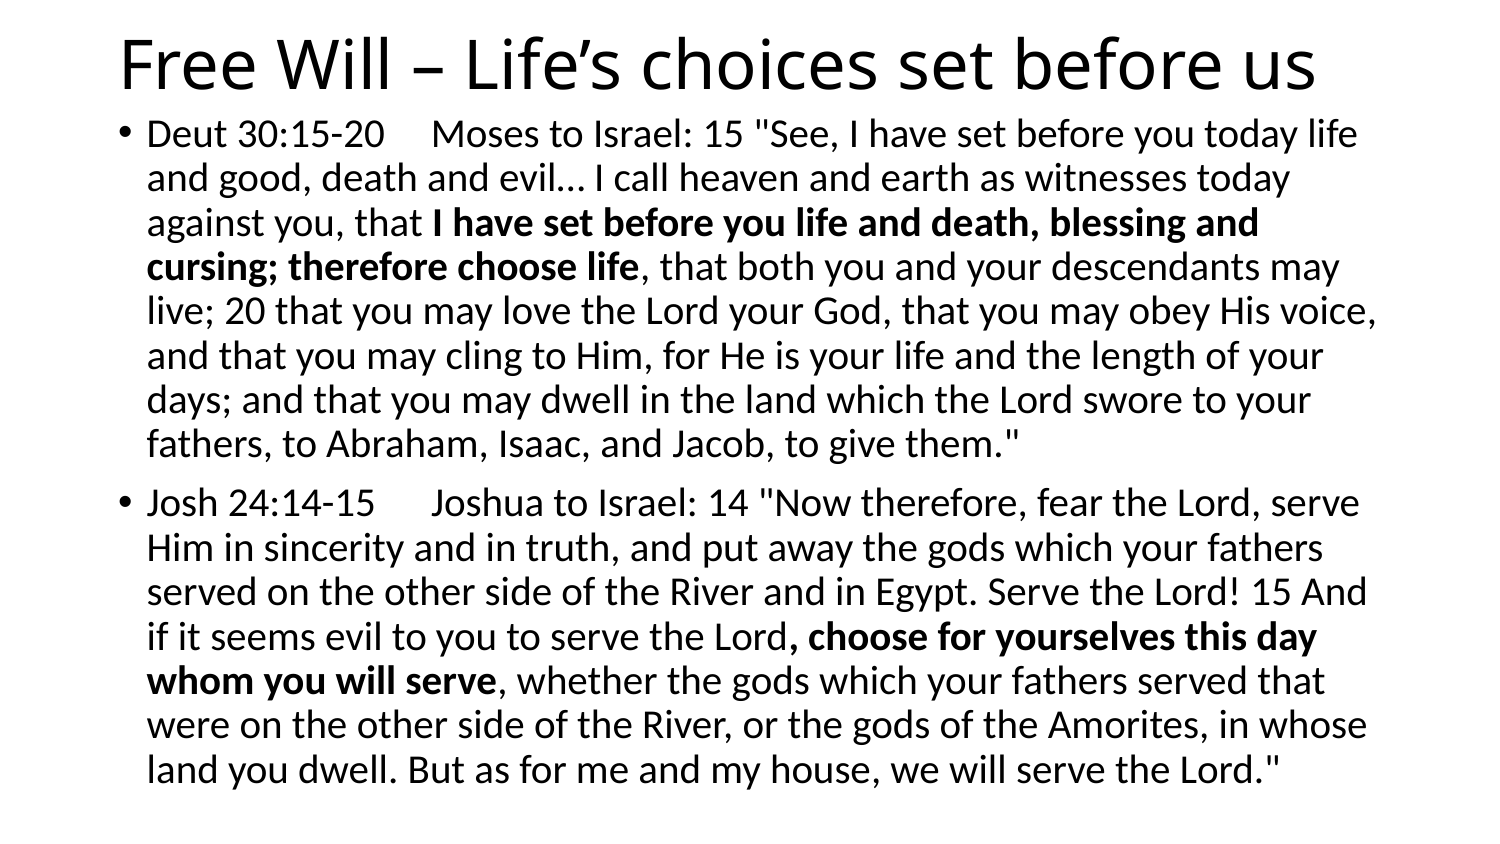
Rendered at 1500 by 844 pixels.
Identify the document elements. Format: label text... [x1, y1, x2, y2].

title Free Will – Life’s choices set before us [103, 18, 1397, 104]
list Deut 30:15-20 Moses to Israel: 15 "See, I have set before you today life and good, death and evil… I call heaven and earth as witnesses today against you, that I have set before you life and death, blessing and cursing; therefore choose life, that both you and your descendants may live; 20 that you may love the Lord your God, that you may obey His voice, and that you may cling to Him, for He is your life and the length of your days; and that you may dwell in the land which the Lord swore to your fathers, to Abraham, Isaac, and Jacob, to give them." Josh 24:14-15 Joshua to Israel: 14 "Now therefore, fear the Lord, serve Him in sincerity and in truth, and put away the gods which your fathers served on the other side of the River and in Egypt. Serve the Lord! 15 And if it seems evil to you to serve the Lord, choose for yourselves this day whom you will serve, whether the gods which your fathers served that were on the other side of the River, or the gods of the Amorites, in whose land you dwell. But as for me and my house, we will serve the Lord." [103, 104, 1397, 825]
